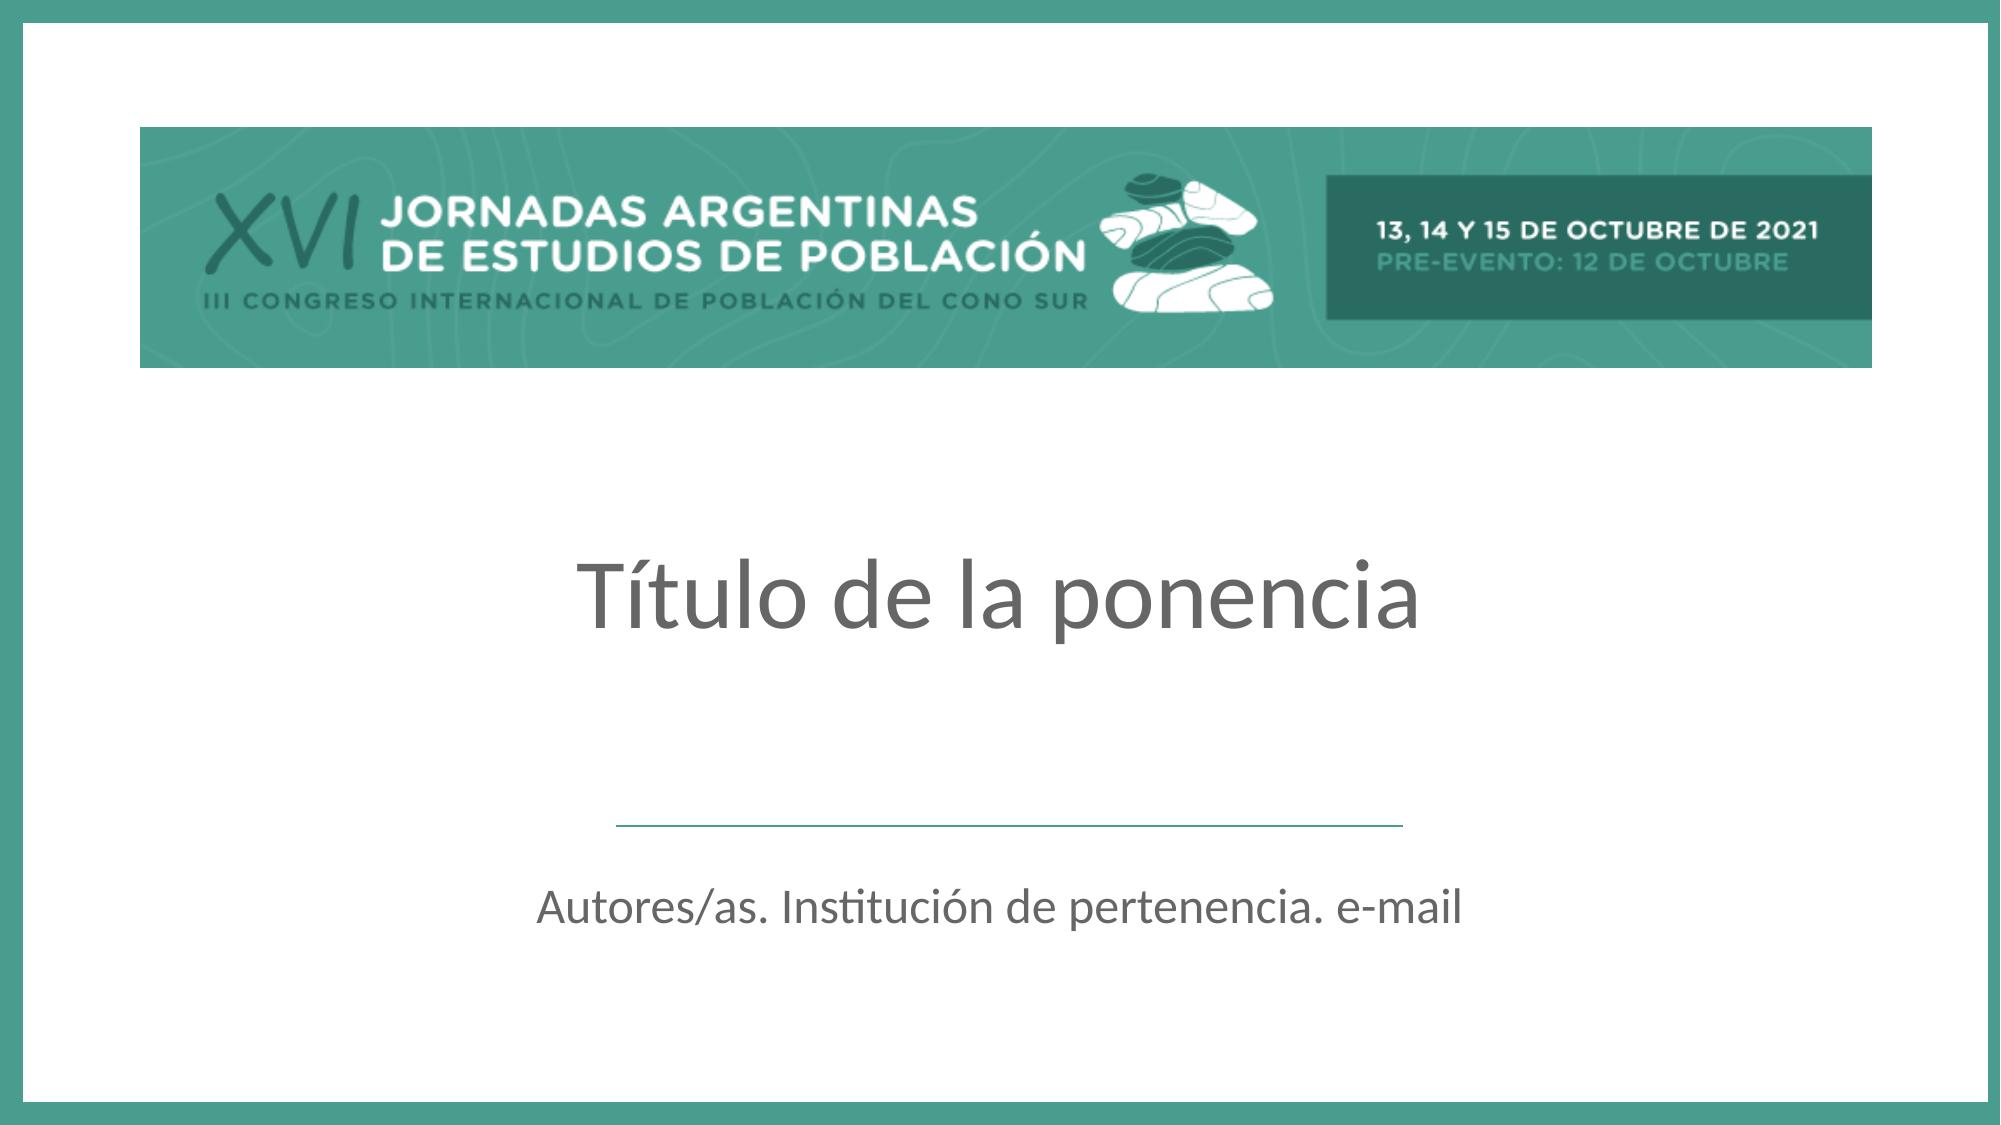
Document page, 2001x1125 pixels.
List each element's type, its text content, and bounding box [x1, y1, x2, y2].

picture [140, 126, 1872, 368]
subtitle Autores/as. Institución de pertenencia. e-mail [249, 872, 1750, 1061]
text_box [0, 0, 2000, 1125]
title Título de la ponencia [249, 496, 1750, 695]
